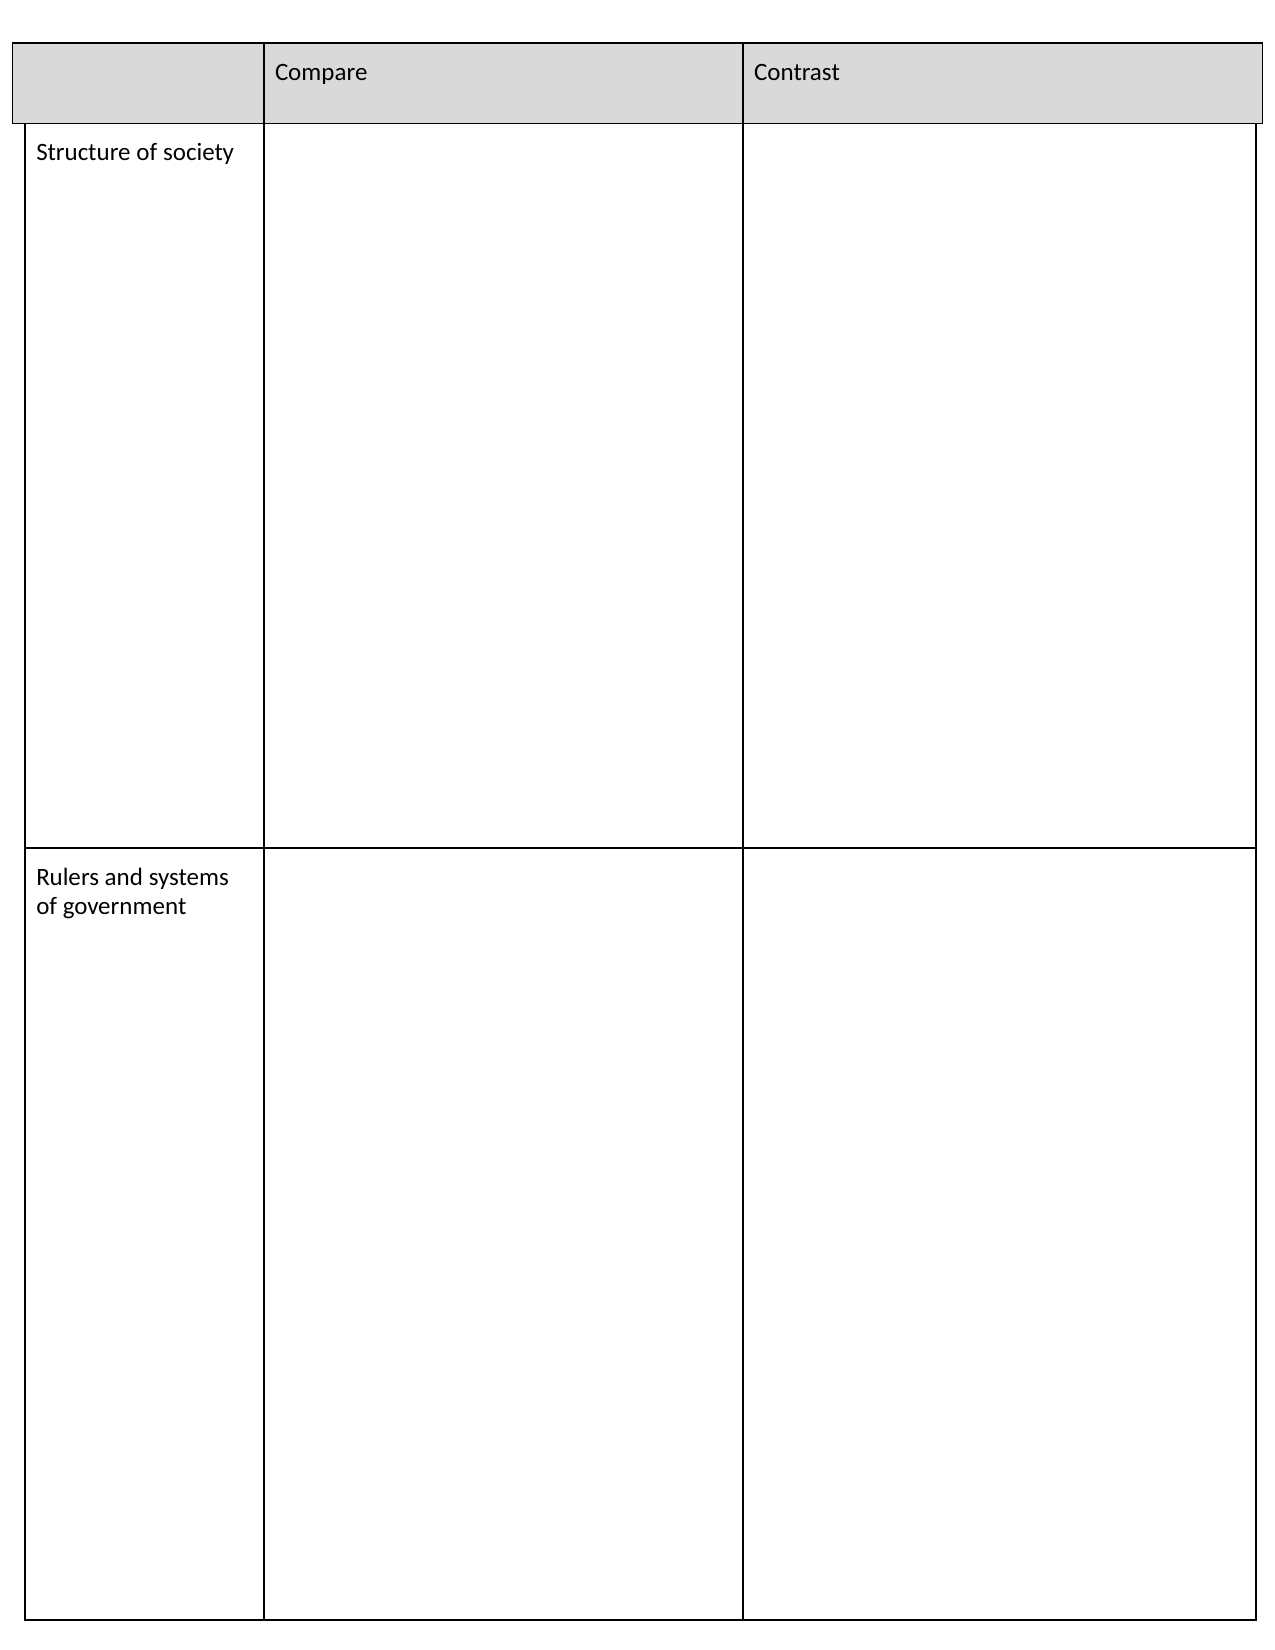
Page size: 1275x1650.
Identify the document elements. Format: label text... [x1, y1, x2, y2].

table_header [265, 124, 742, 847]
table_cell [265, 849, 742, 1619]
table_cell Rulers and systems of government [26, 849, 263, 1619]
table_cell [744, 849, 1255, 1619]
table_header [13, 44, 263, 123]
table_header Structure of society [26, 124, 263, 847]
table_header Contrast [744, 44, 1262, 123]
table_header Compare [265, 44, 742, 123]
table_header [744, 124, 1255, 847]
